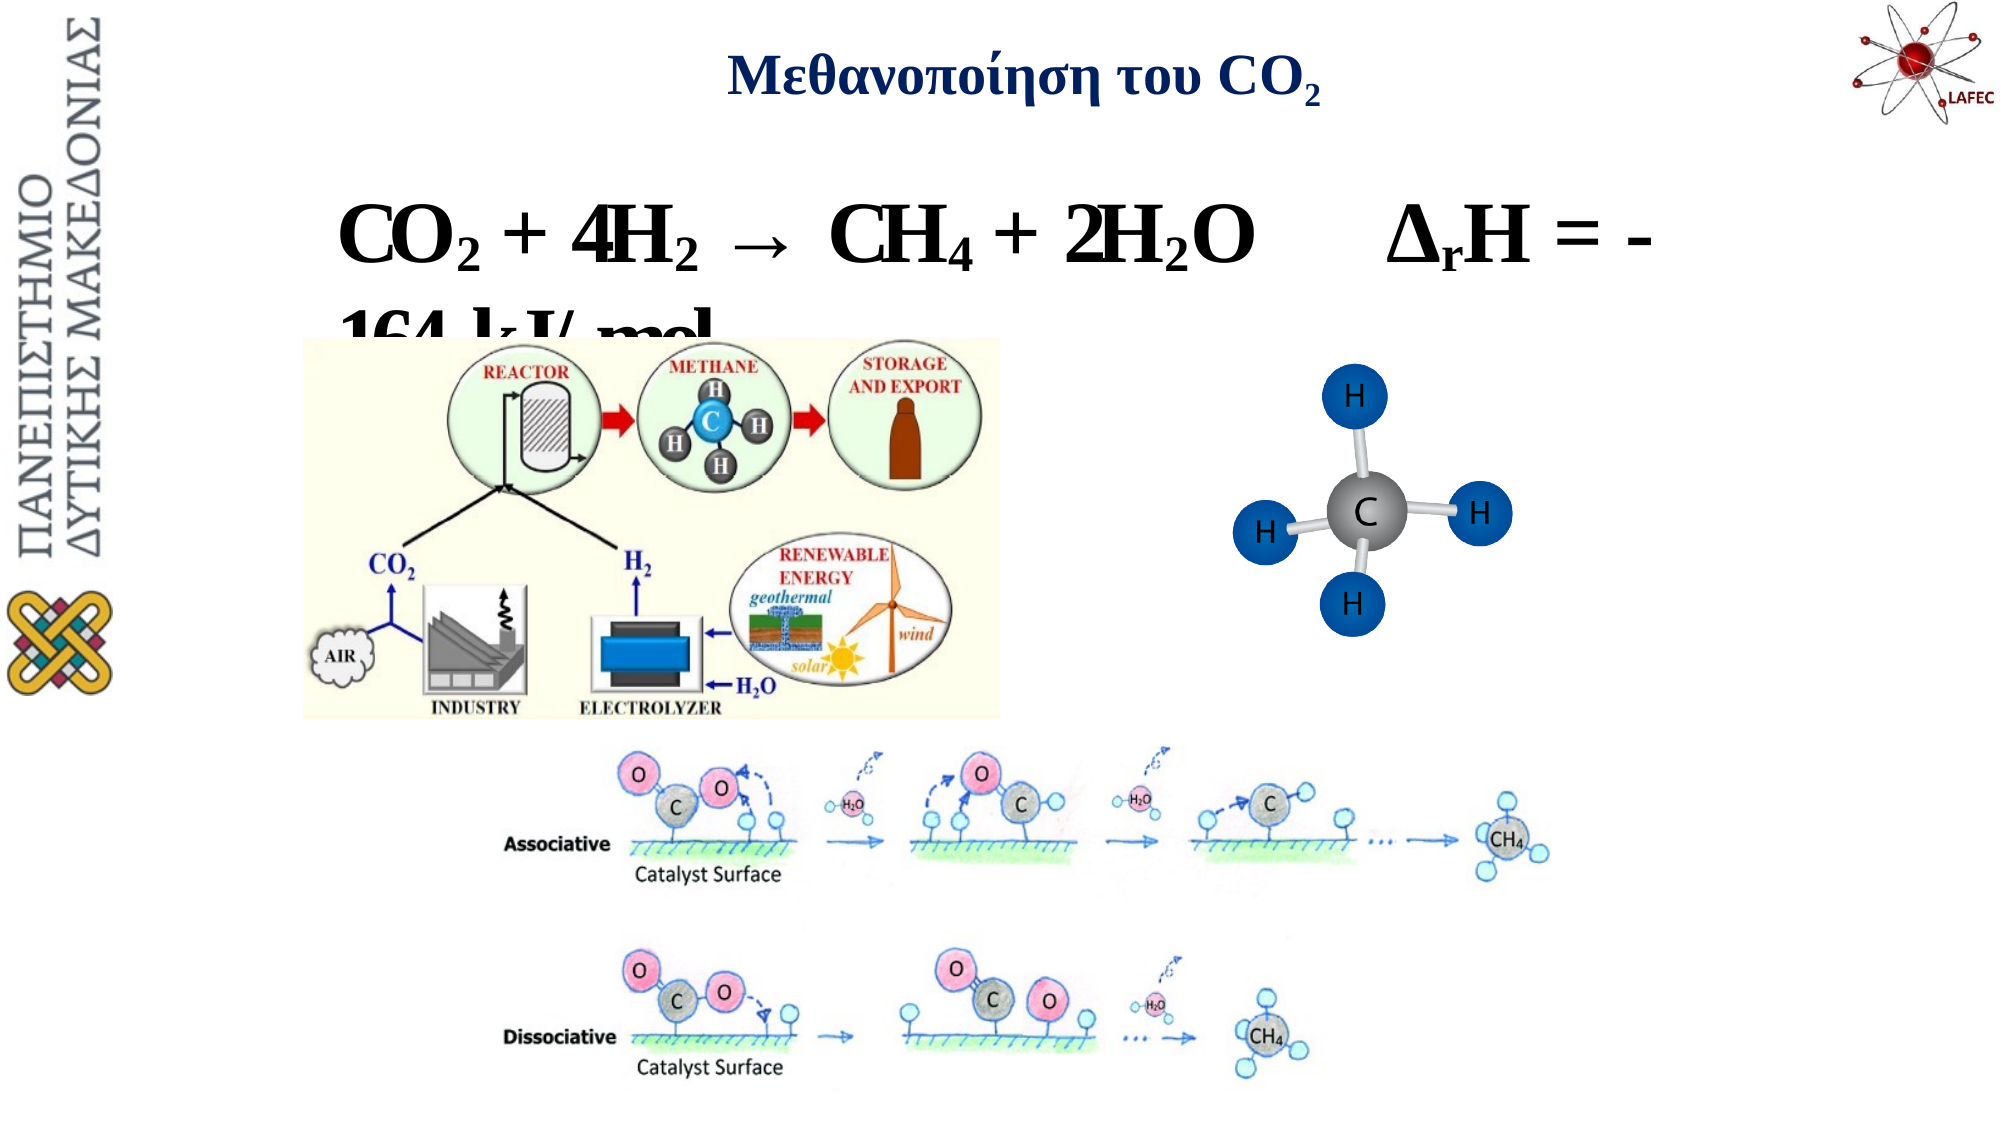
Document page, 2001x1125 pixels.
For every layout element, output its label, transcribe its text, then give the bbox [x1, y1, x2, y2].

picture [1845, 0, 2000, 126]
text_box CO2 + 4H2 → CH4 + 2H2O ΔrΗ = - 164 kJ/ mol [330, 172, 1779, 387]
picture [5, 16, 113, 696]
title Μεθανοποίηση του CO2 [616, 34, 1435, 172]
picture [302, 337, 1001, 719]
picture [500, 746, 1551, 1092]
picture [1232, 362, 1514, 637]
